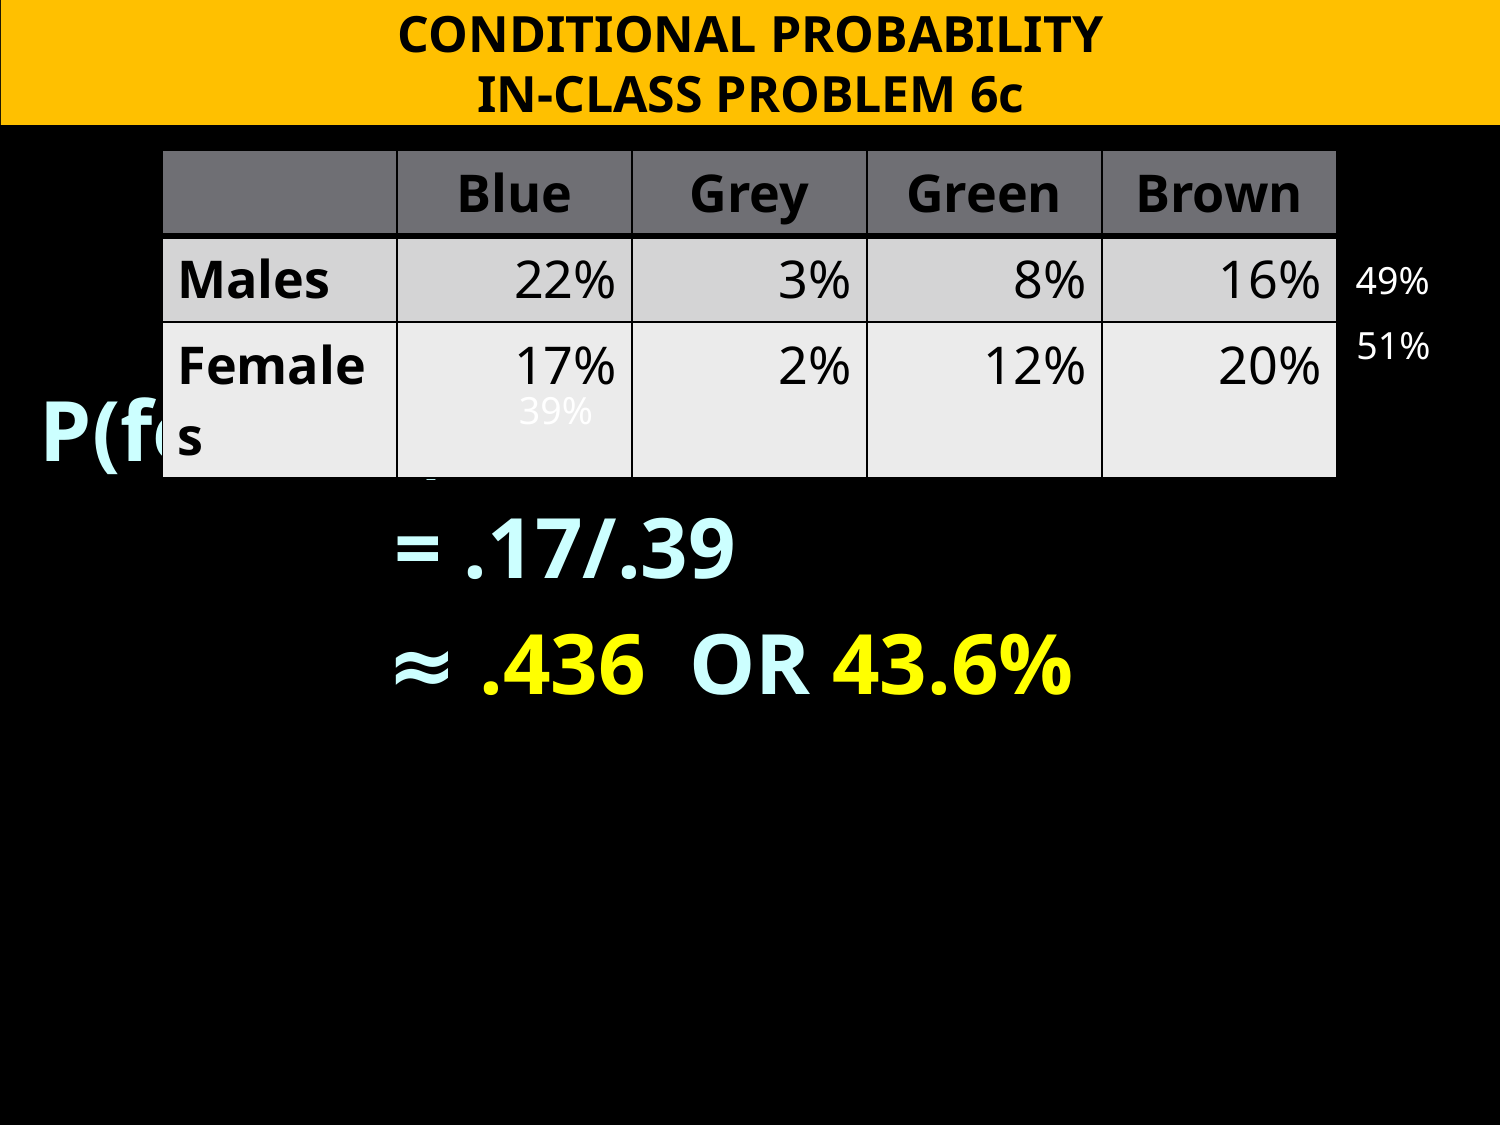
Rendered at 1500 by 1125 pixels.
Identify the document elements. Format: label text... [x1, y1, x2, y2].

table_cell 22% [398, 239, 631, 321]
table_cell 8% [868, 239, 1101, 321]
table_cell Females [163, 323, 396, 477]
table_header [163, 151, 396, 233]
table_cell 3% [633, 239, 866, 321]
text_box CONDITIONAL PROBABILITY IN-CLASS PROBLEM 6c [0, 0, 1500, 125]
table_cell 20% [1103, 323, 1336, 477]
table_cell Males [163, 239, 396, 321]
table_cell 12% [868, 323, 1101, 477]
text_box 51% [1337, 314, 1446, 375]
table_header Grey [633, 151, 866, 233]
table_cell 2% [633, 323, 866, 477]
table_cell 17% [398, 323, 631, 477]
table_header Brown [1103, 151, 1336, 233]
text_box 39% [499, 379, 608, 440]
table_header Blue [398, 151, 631, 233]
table_cell 16% [1103, 239, 1336, 321]
text_box 49% [1336, 249, 1445, 310]
table_header Green [868, 151, 1101, 233]
